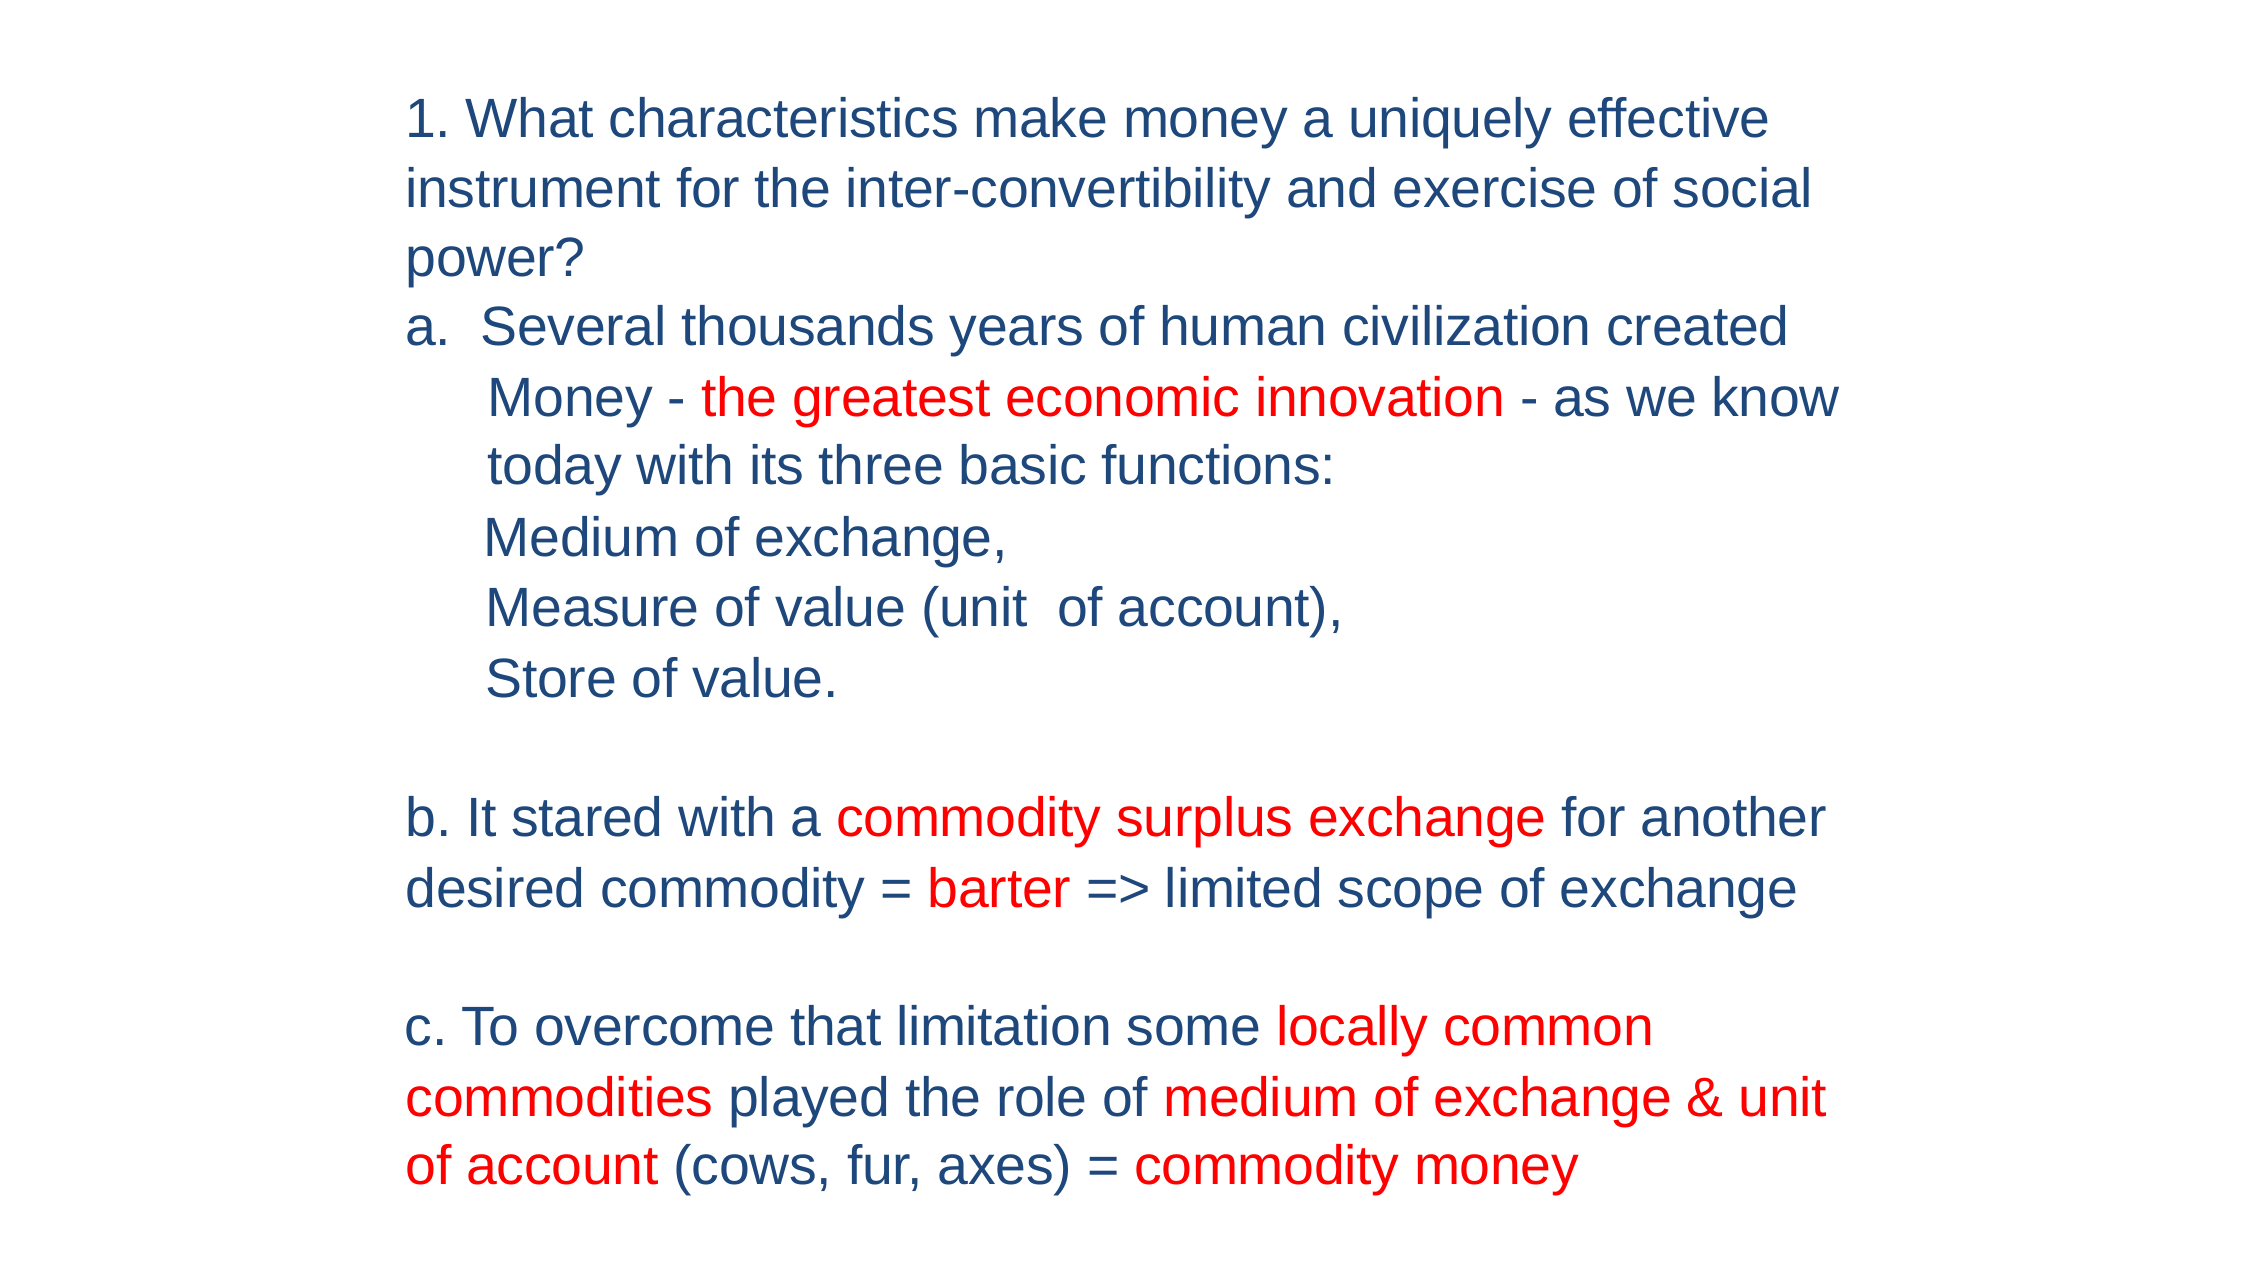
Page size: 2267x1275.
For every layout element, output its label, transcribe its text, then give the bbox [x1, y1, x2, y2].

text_box commodities played the role of medium of exchange & unit of account (cows, fur, axes) = commodity money [405, 1058, 1827, 1265]
text_box instrument for the inter-convertibility and exercise of social power? [405, 149, 1814, 357]
text_box Measure of value (unit of account), Store of value. [485, 566, 1344, 777]
text_box Medium of exchange, [483, 499, 1009, 635]
text_box a. Several thousands years of human civilization created [405, 289, 1790, 424]
text_box 1. What characteristics make money a uniquely effective [405, 81, 1771, 149]
text_box c. To overcome that limitation some locally common [404, 989, 1655, 1124]
text_box Money - the greatest economic innovation - as we know today with its three basic functions: [488, 358, 1841, 565]
text_box b. It stared with a commodity surplus exchange for another desired commodity = barter => limited scope of exchange [405, 777, 1827, 990]
